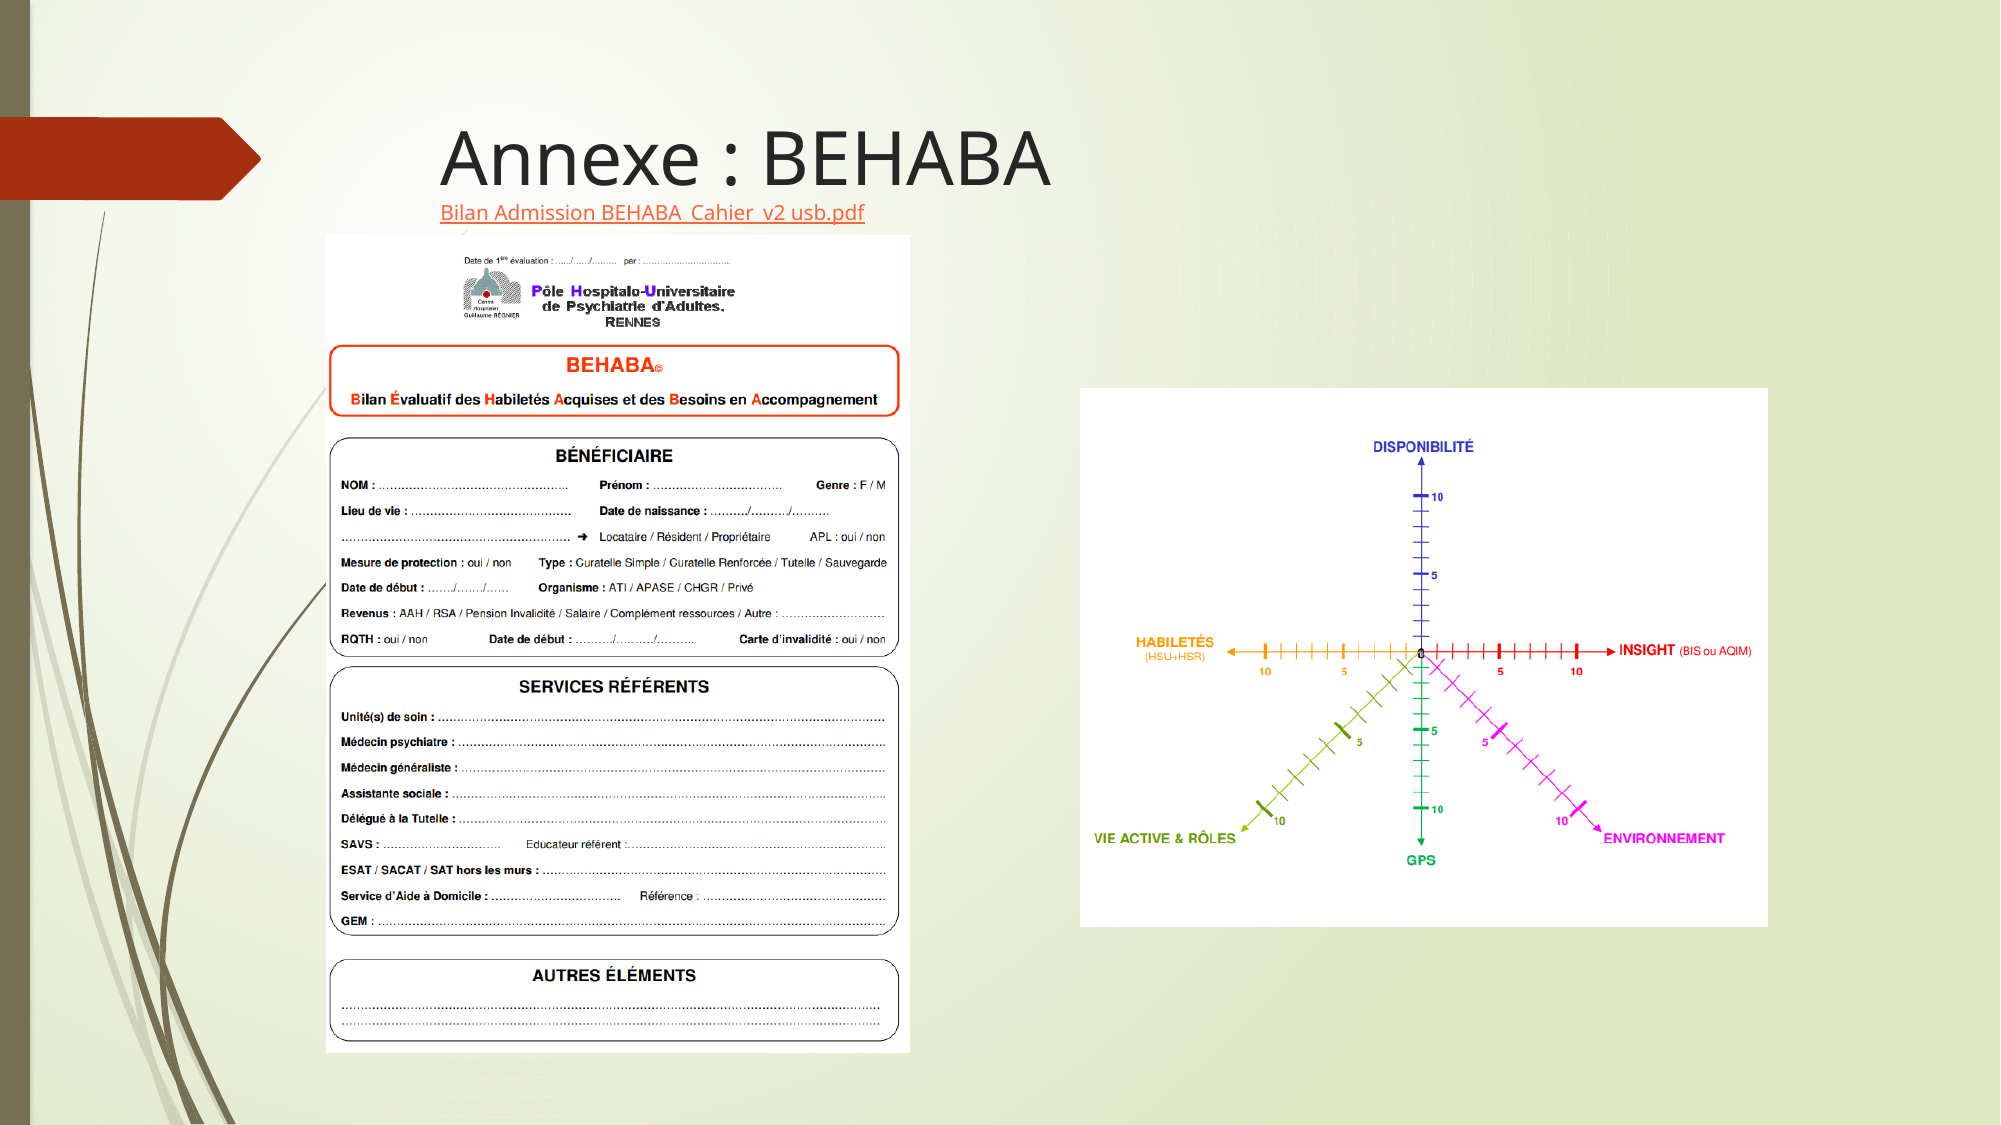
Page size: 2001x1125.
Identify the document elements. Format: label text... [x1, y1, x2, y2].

picture [1080, 388, 1768, 927]
title Annexe : BEHABA Bilan Admission BEHABA_Cahier_v2 usb.pdf [425, 102, 1888, 313]
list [325, 235, 910, 1053]
